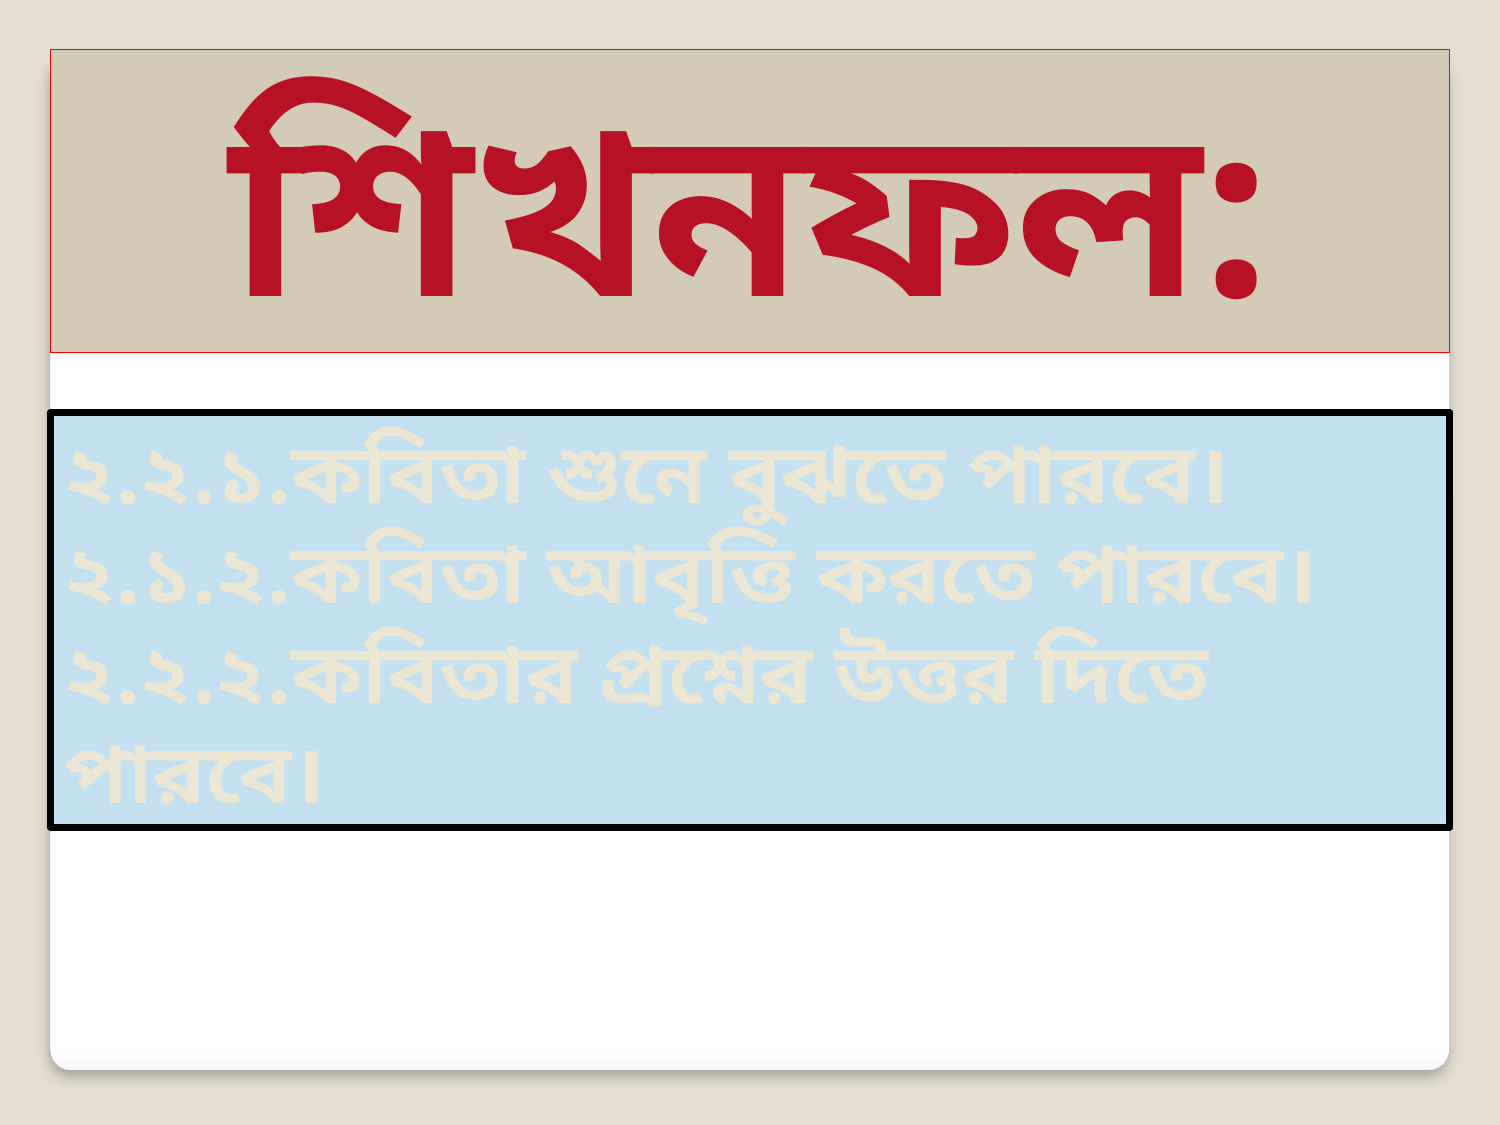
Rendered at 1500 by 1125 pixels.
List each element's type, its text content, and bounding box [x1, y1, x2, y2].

text_box শিখনফল: [50, 49, 1450, 353]
text_box ২.২.১.কবিতা শুনে বুঝতে পারবে। ২.১.২.কবিতা আবৃত্তি করতে পারবে। ২.২.২.কবিতার প্রশ্নের উত্তর দিতে পারবে। [47, 409, 1453, 831]
